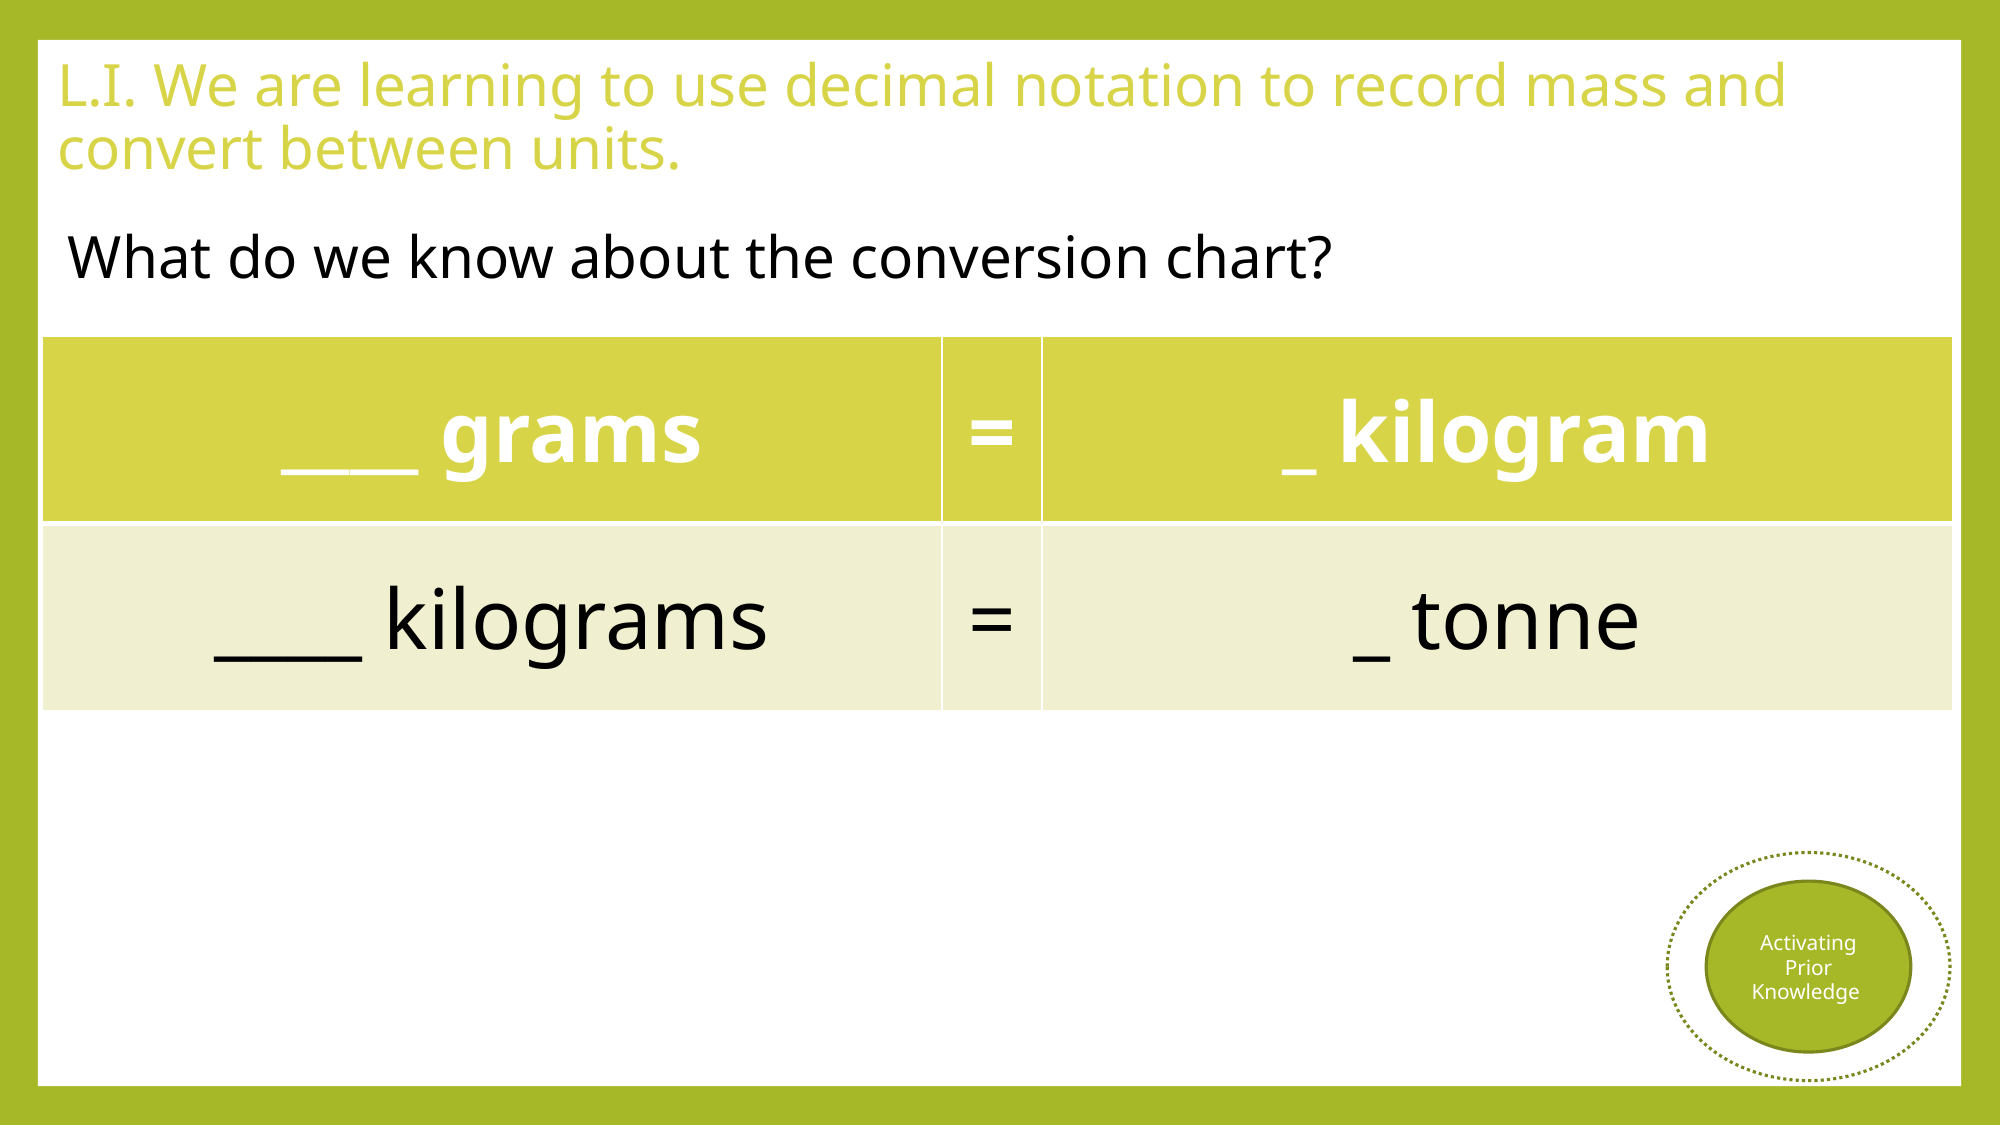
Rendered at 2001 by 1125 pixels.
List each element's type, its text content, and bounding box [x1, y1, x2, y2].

table_cell = [943, 526, 1041, 710]
title L.I. We are learning to use decimal notation to record mass and convert between units. [42, 48, 1954, 191]
table_header ____ grams [43, 337, 941, 521]
table_cell ____ kilograms [43, 526, 941, 710]
table_cell _ tonne [1043, 526, 1952, 710]
text_box What do we know about the conversion chart? [53, 212, 1950, 298]
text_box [1666, 852, 1951, 1081]
table_header = [943, 337, 1041, 521]
table_header _ kilogram [1043, 337, 1952, 521]
